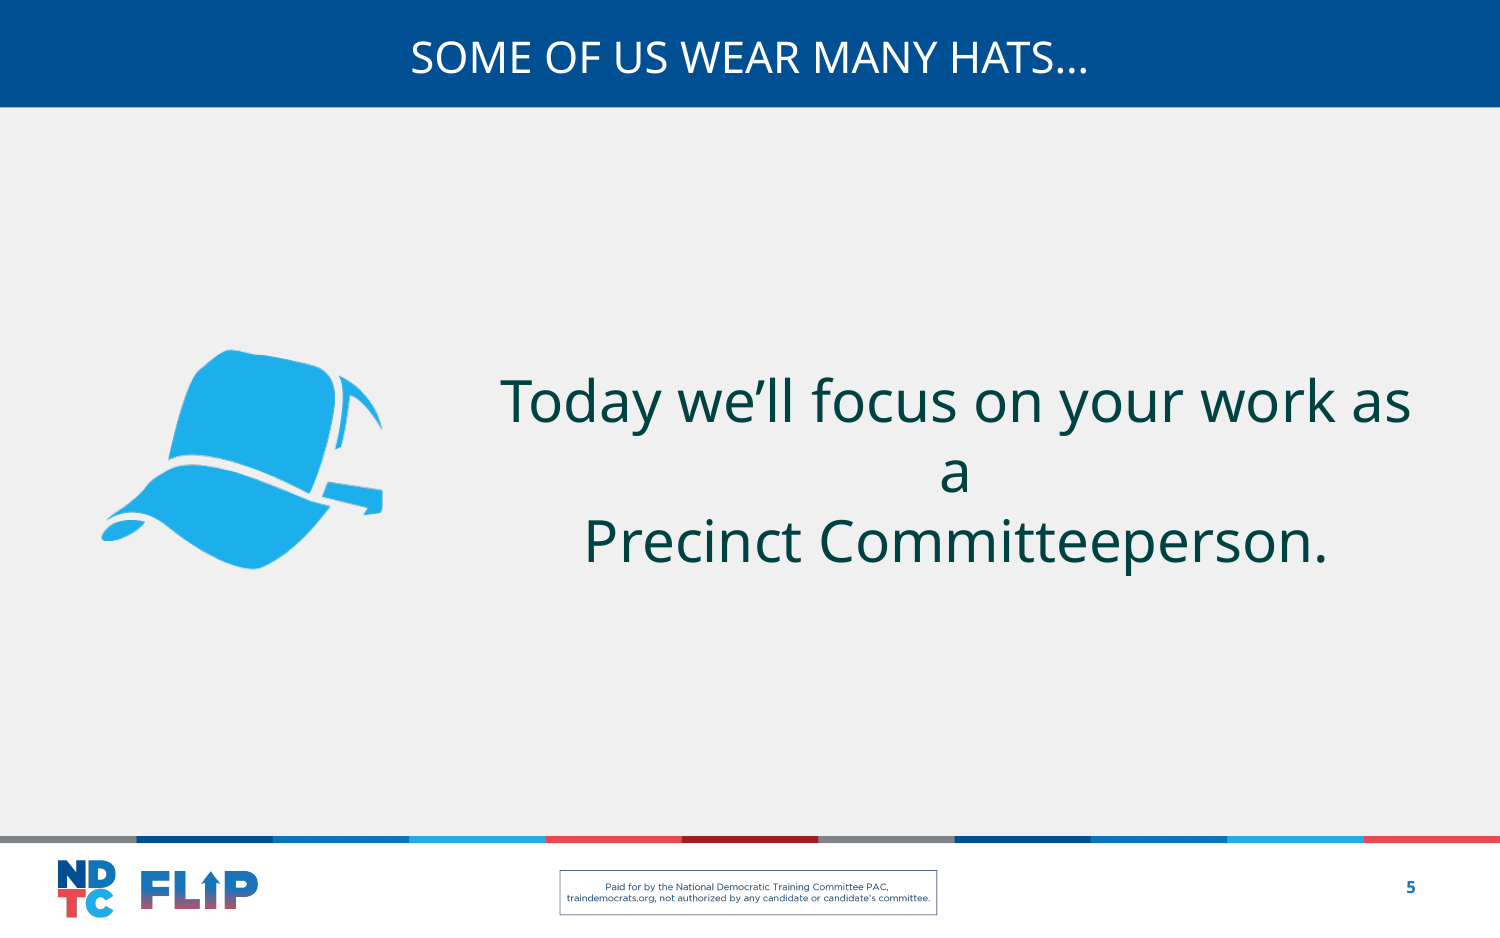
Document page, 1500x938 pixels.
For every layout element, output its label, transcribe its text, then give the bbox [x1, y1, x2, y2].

picture [27, 854, 259, 931]
picture [0, 192, 509, 727]
picture [542, 852, 956, 932]
slide_number 5 [1391, 852, 1500, 925]
text_box SOME OF US WEAR MANY HATS… [0, 22, 1500, 90]
picture [0, 836, 1500, 843]
text_box Today we’ll focus on your work as a Precinct Committeeperson. [513, 357, 1446, 652]
